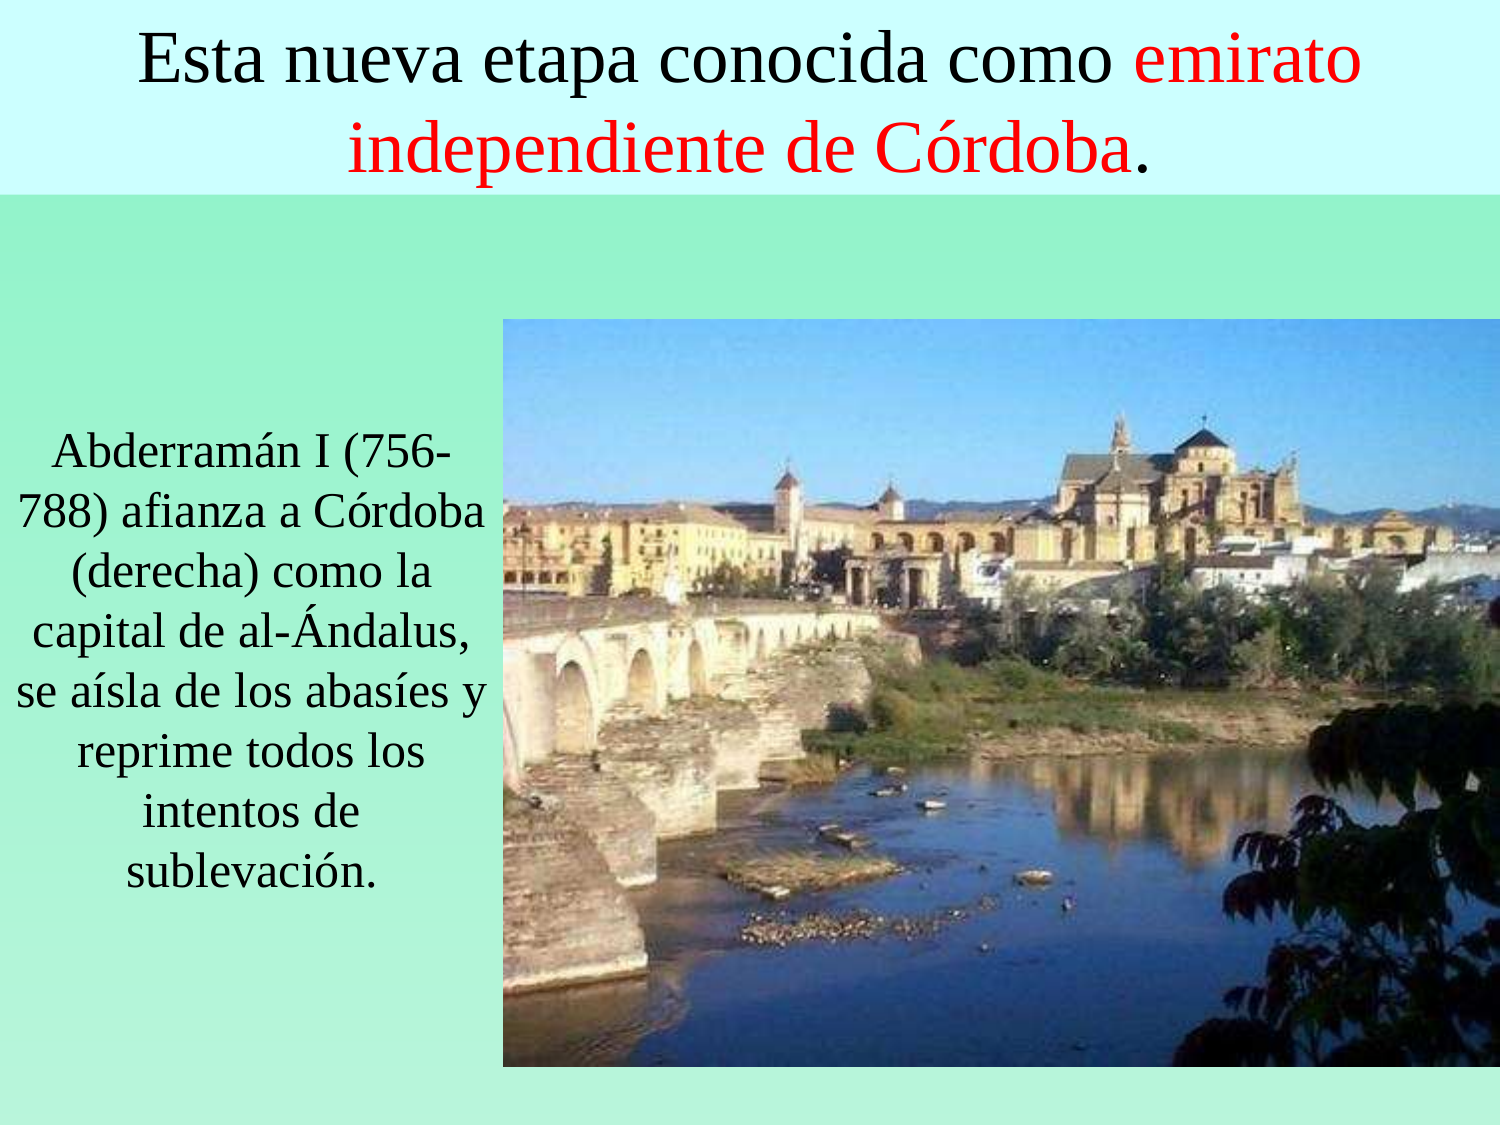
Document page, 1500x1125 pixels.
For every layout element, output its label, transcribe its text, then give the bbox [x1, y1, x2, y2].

text_box Esta nueva etapa conocida como emirato independiente de Córdoba. [0, 0, 1500, 195]
text_box Abderramán I (756-788) afianza a Córdoba (derecha) como la capital de al-Ándalus, se aísla de los abasíes y reprime todos los intentos de sublevación. [0, 410, 498, 905]
picture [503, 318, 1500, 1067]
